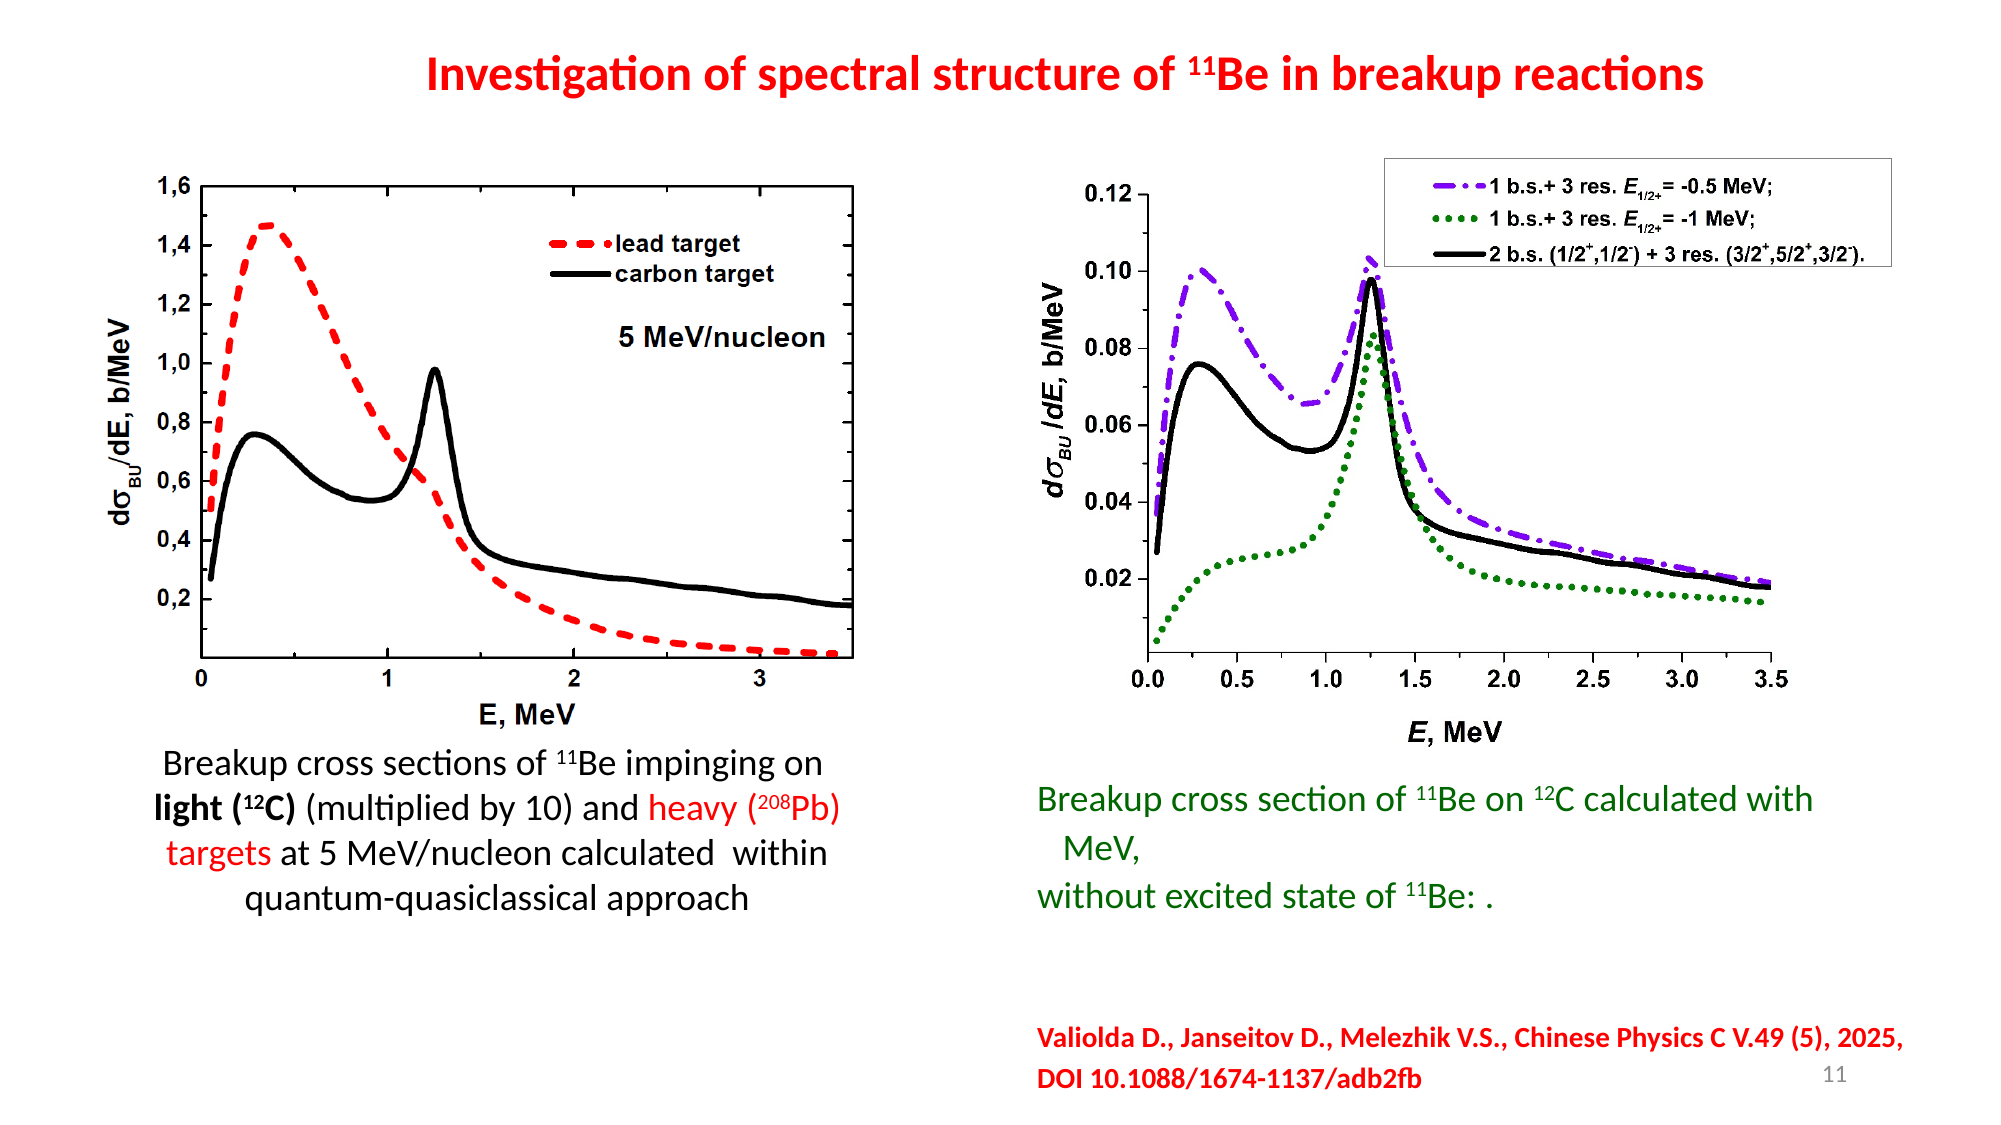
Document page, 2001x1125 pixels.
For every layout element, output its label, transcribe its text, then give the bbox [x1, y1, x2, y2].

picture [61, 148, 876, 730]
text_box Investigation of spectral structure of 11Be in breakup reactions [411, 32, 1731, 108]
text_box Breakup cross sections of 11Be impinging on light (12C) (multiplied by 10) and heavy (208Pb) targets at 5 MeV/nucleon calculated within quantum-quasiclassical approach [99, 730, 896, 926]
picture [984, 120, 1898, 758]
text_box Valiolda D., Janseitov D., Melezhik V.S., Chinese Physics C V.49 (5), 2025, DOI 10.1088/1674-1137/adb2fb [1022, 1006, 1941, 1102]
